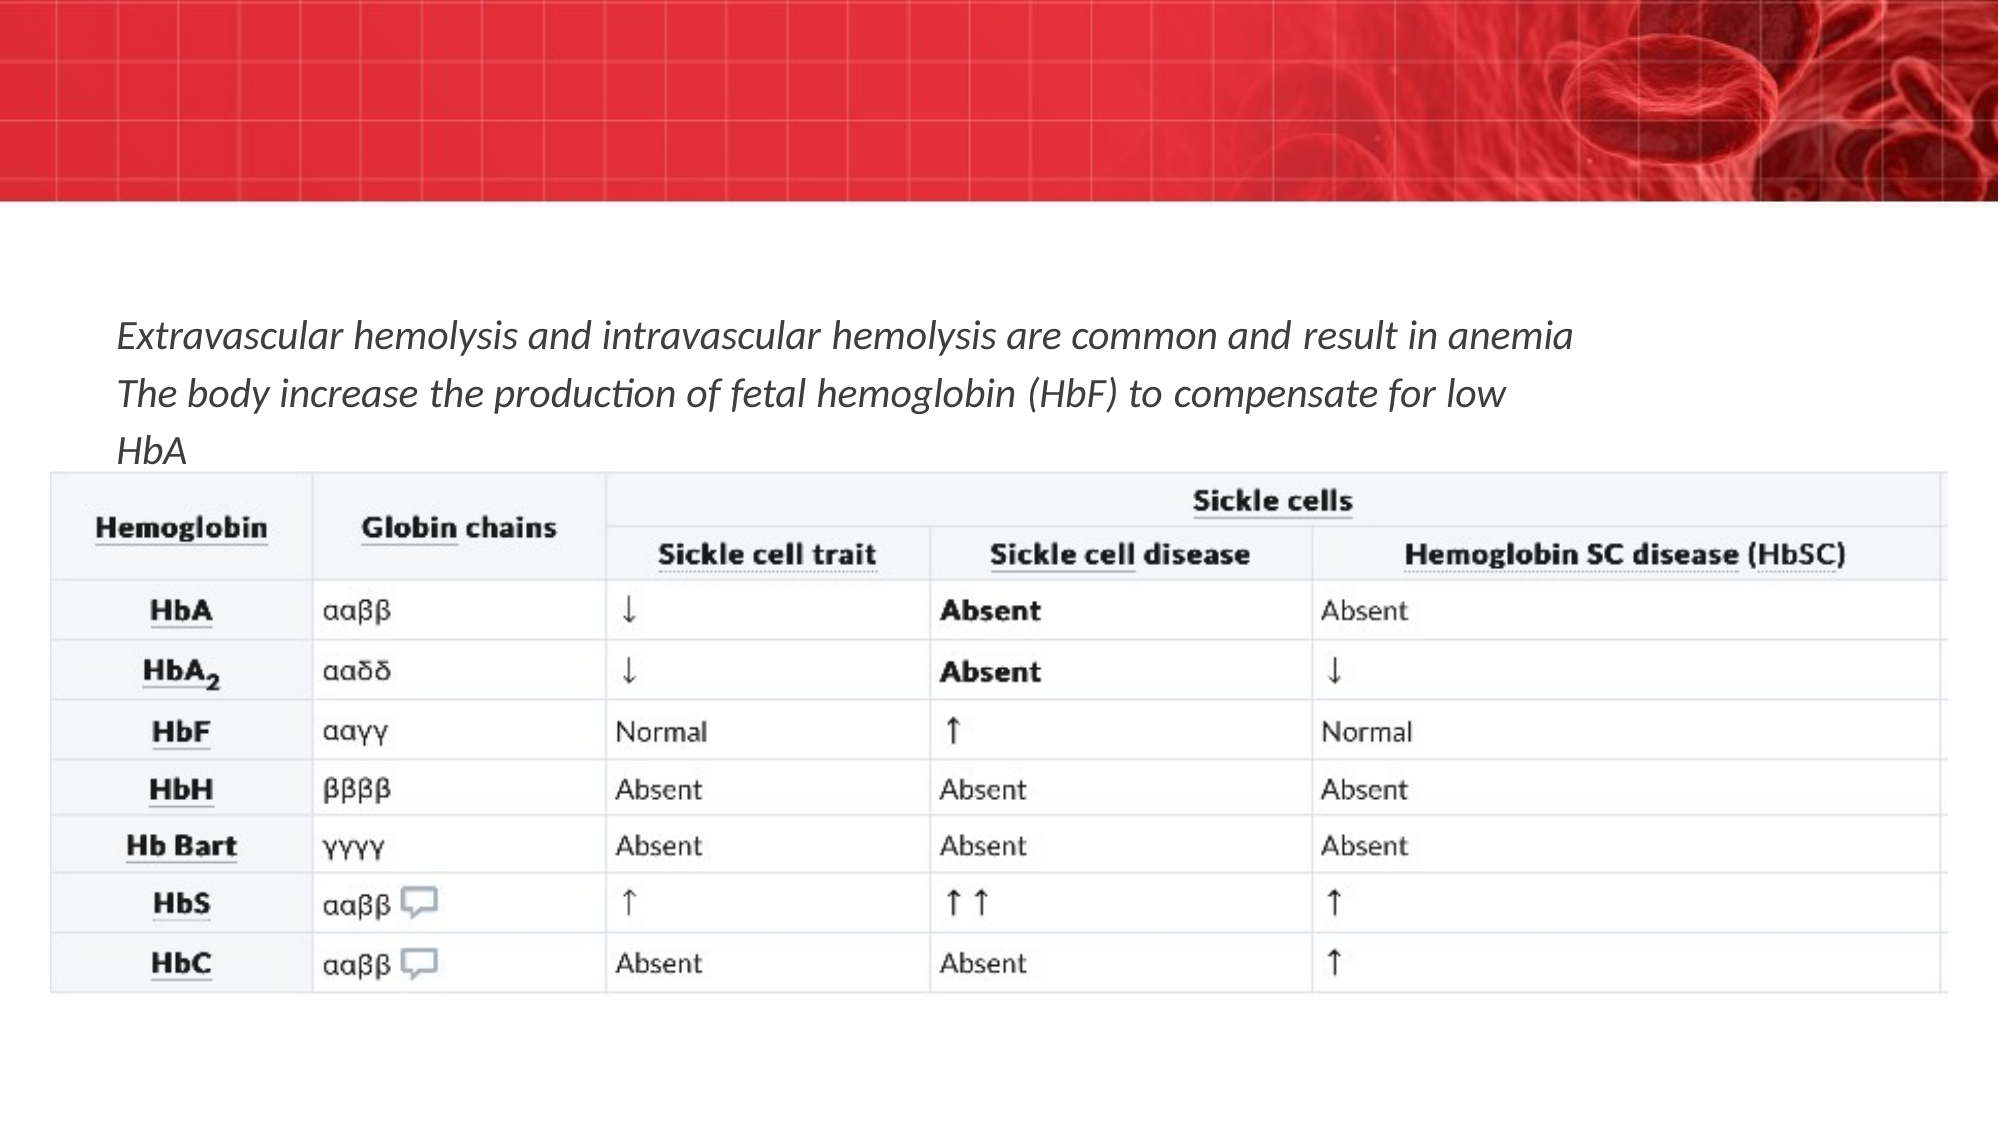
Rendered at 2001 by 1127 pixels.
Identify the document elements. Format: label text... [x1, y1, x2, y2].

title Extravascular hemolysis and intravascular hemolysis are common and result in anemia The body increase the production of fetal hemoglobin (HbF) to compensate for low HbA [114, 298, 1589, 468]
picture [0, 0, 1999, 208]
picture [49, 470, 1948, 999]
